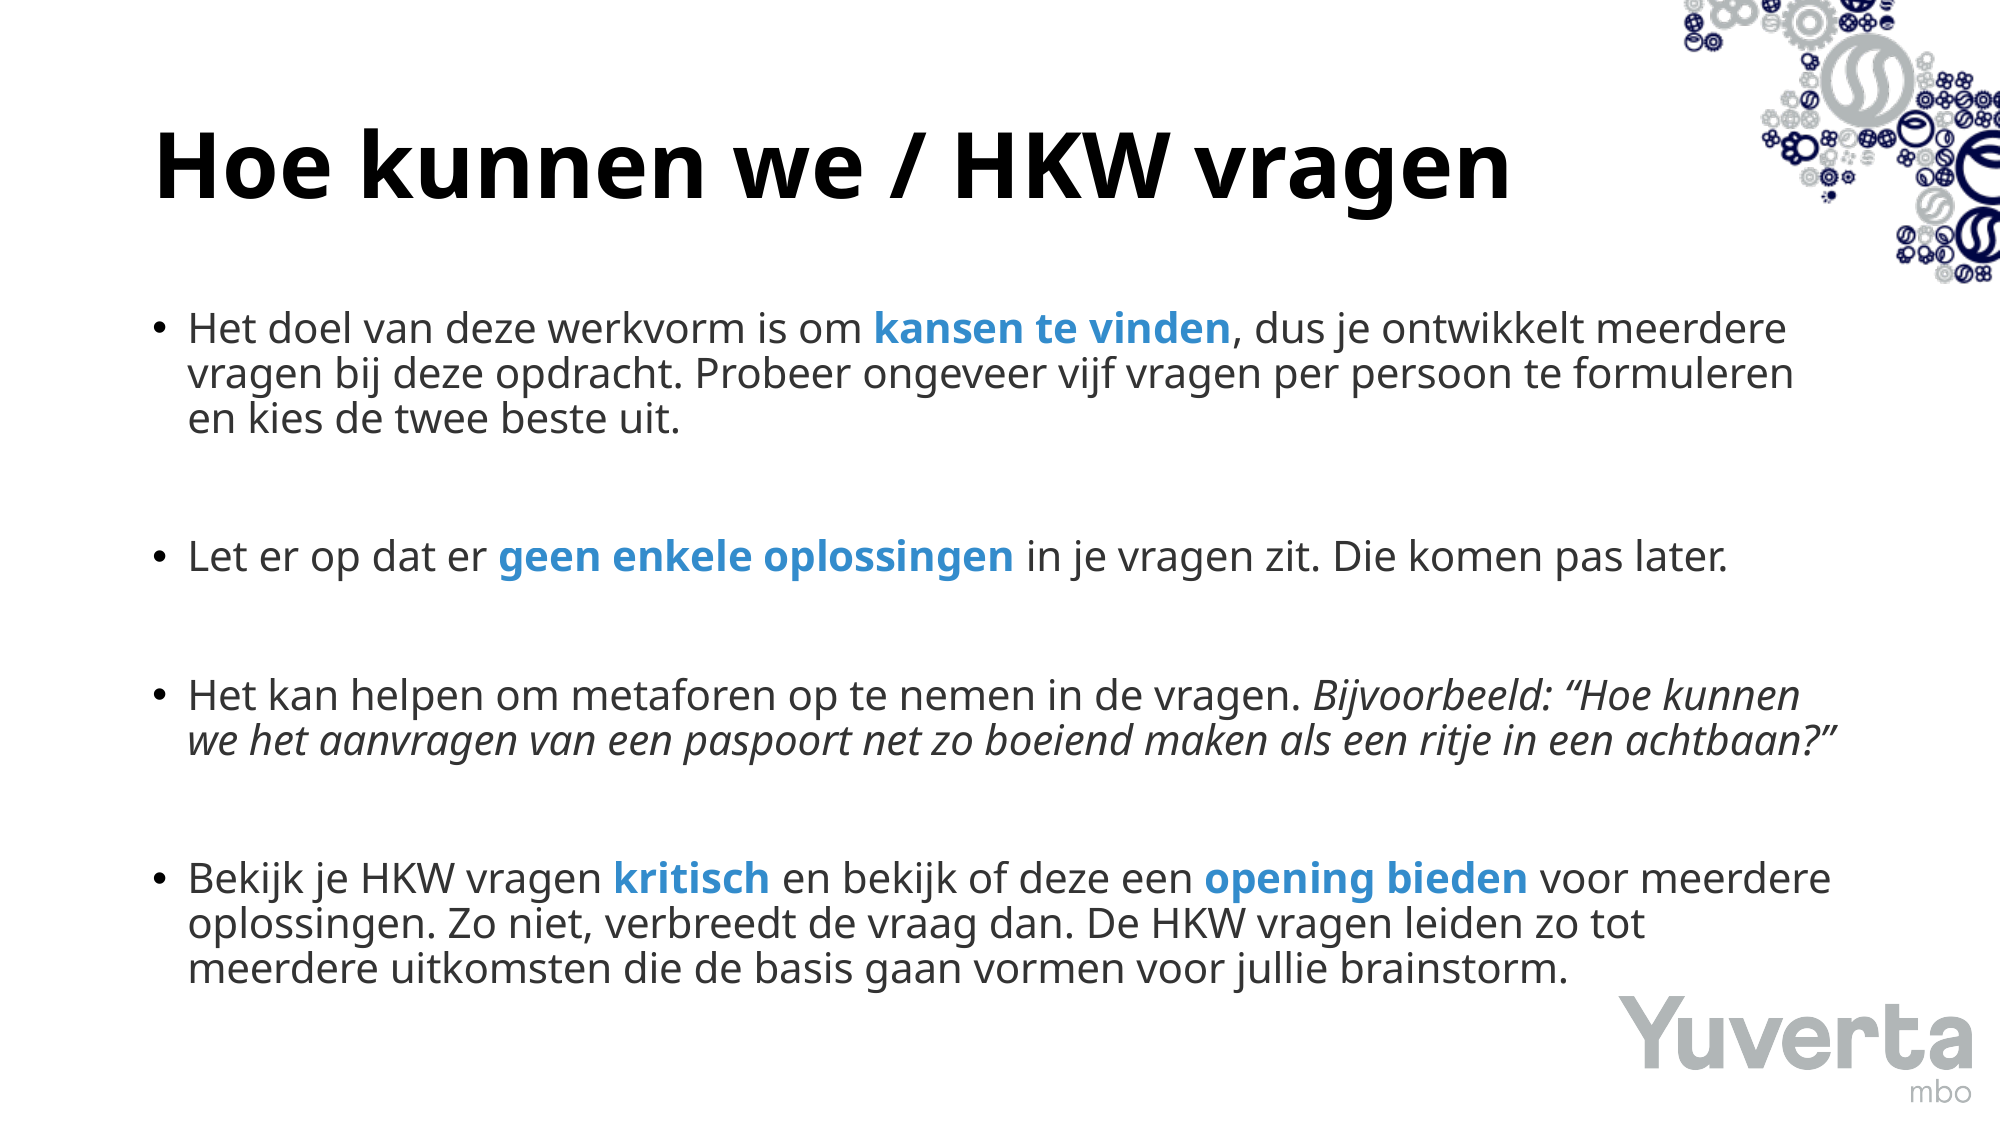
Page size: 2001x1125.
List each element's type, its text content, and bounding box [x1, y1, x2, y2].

picture [0, 0, 2000, 1125]
list Het doel van deze werkvorm is om kansen te vinden, dus je ontwikkelt meerdere vragen bij deze opdracht. Probeer ongeveer vijf vragen per persoon te formuleren en kies de twee beste uit. Let er op dat er geen enkele oplossingen in je vragen zit. Die komen pas later. Het kan helpen om metaforen op te nemen in de vragen. Bijvoorbeeld: “Hoe kunnen we het aanvragen van een paspoort net zo boeiend maken als een ritje in een achtbaan?” Bekijk je HKW vragen kritisch en bekijk of deze een opening bieden voor meerdere oplossingen. Zo niet, verbreedt de vraag dan. De HKW vragen leiden zo tot meerdere uitkomsten die de basis gaan vormen voor jullie brainstorm. [137, 299, 1863, 1014]
title Hoe kunnen we / HKW vragen [137, 59, 1863, 278]
